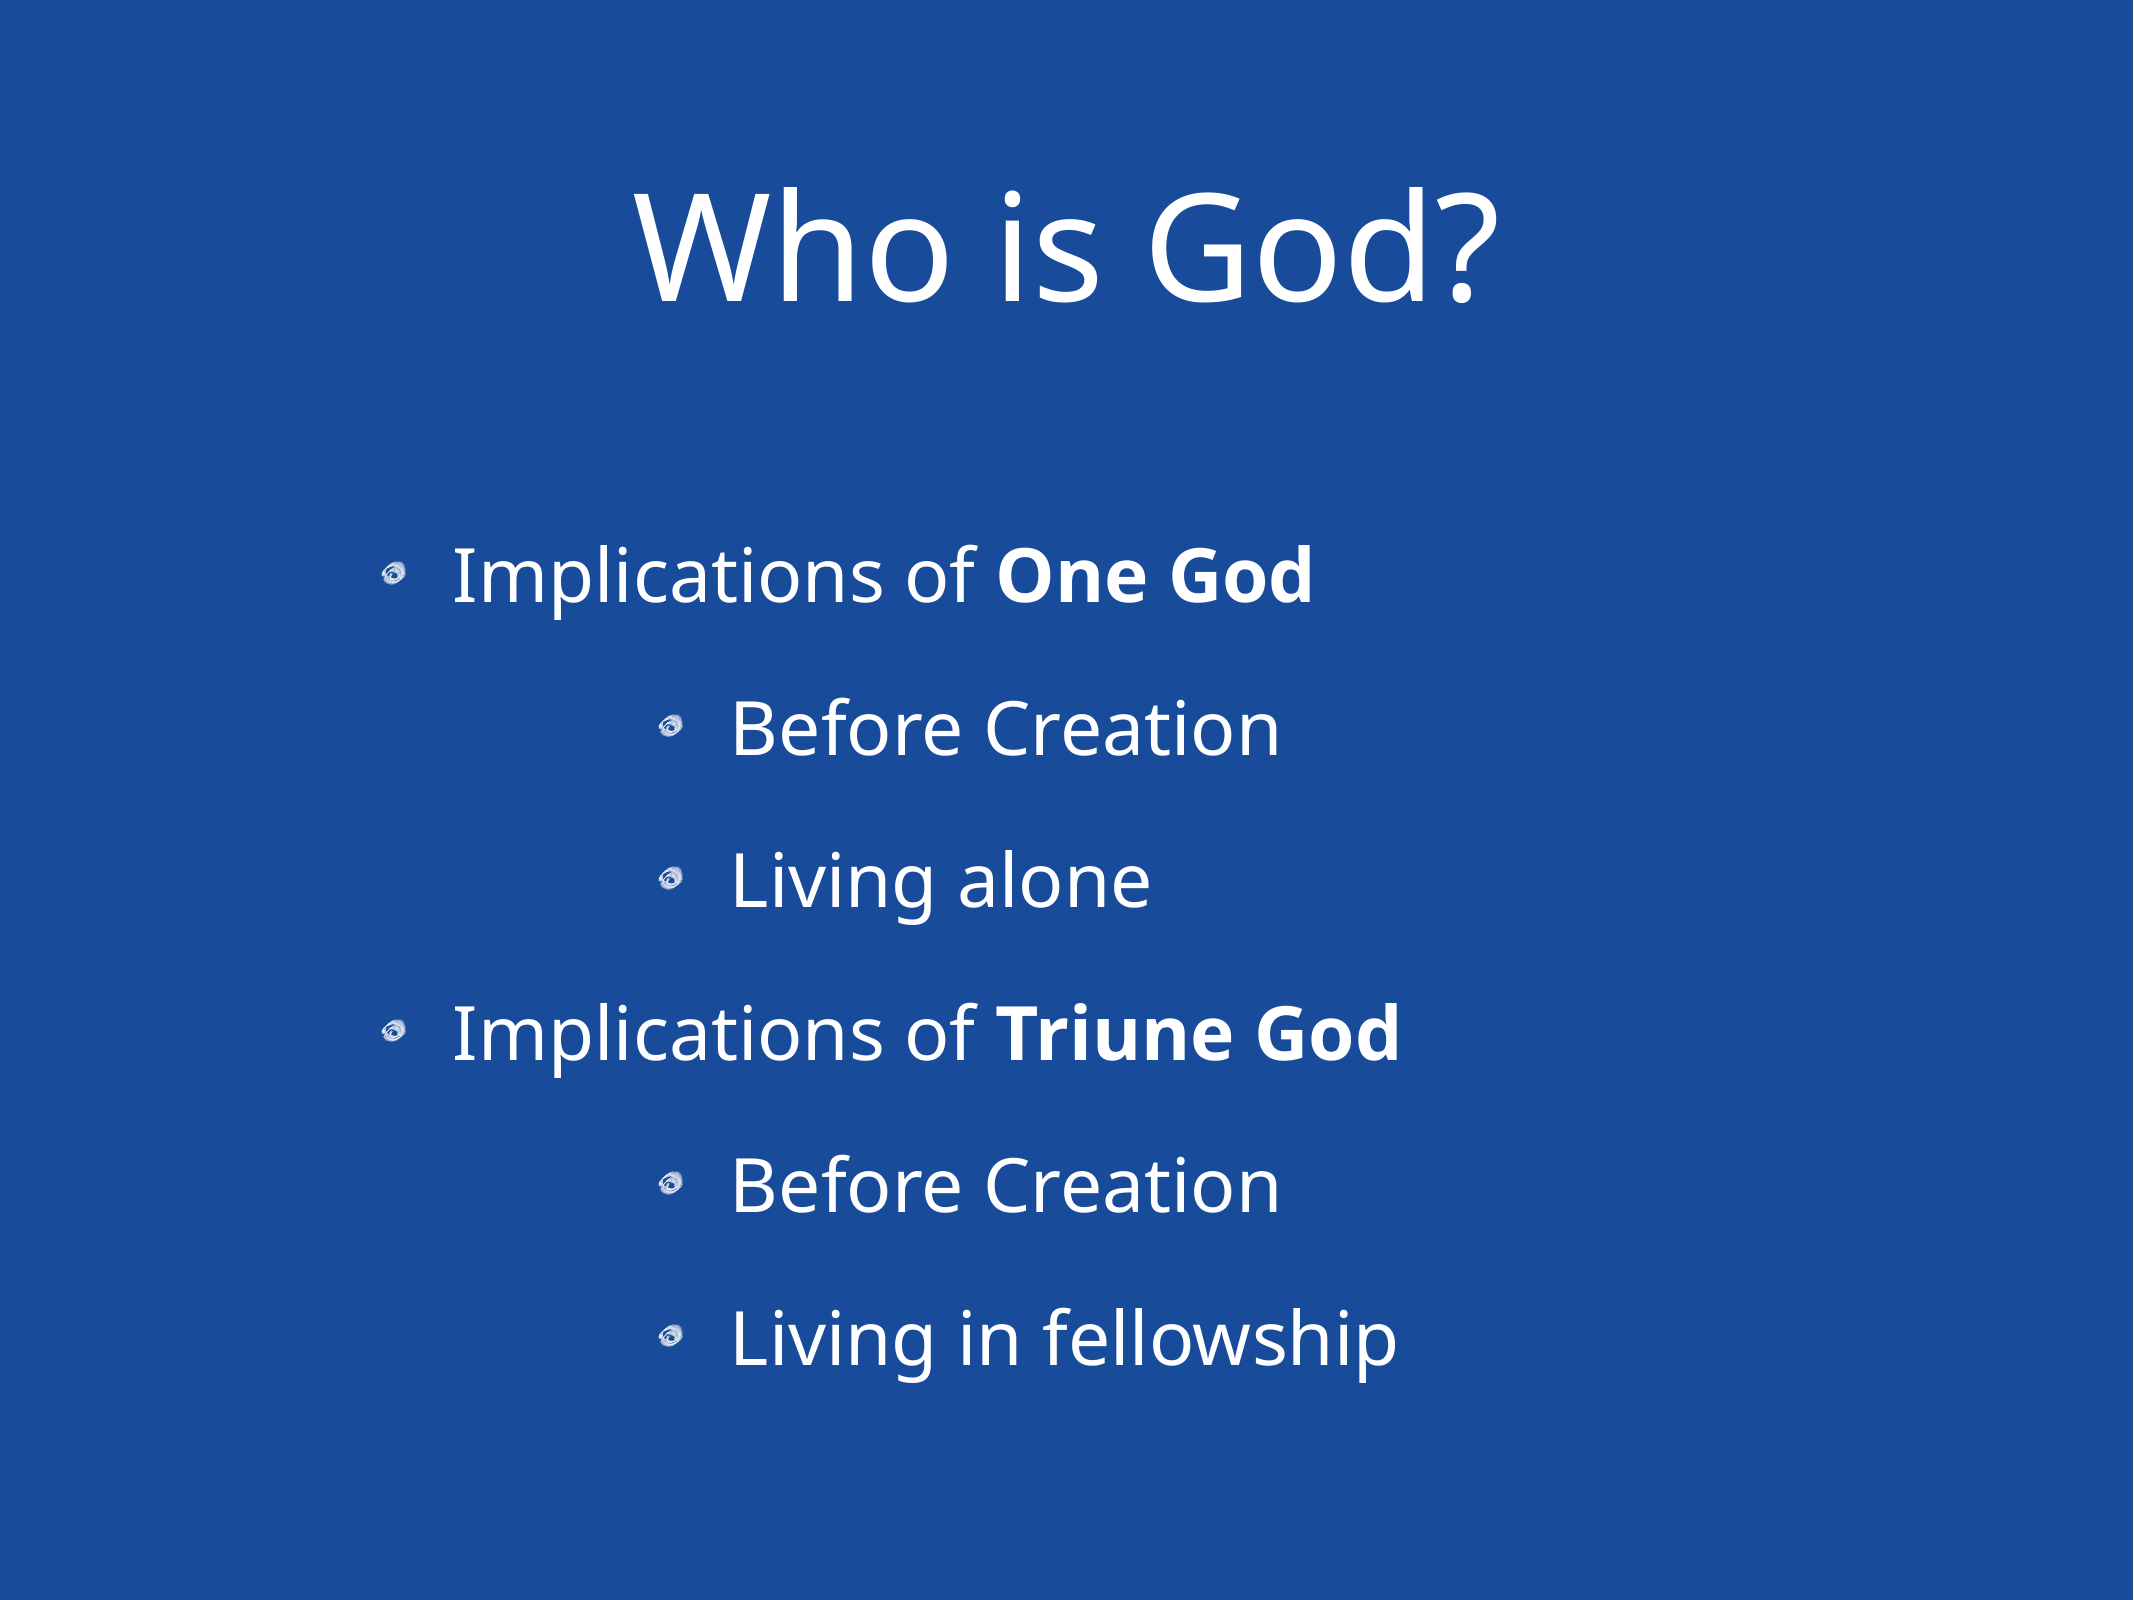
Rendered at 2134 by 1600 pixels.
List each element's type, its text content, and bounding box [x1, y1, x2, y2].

picture [381, 1019, 406, 1042]
picture [658, 1171, 683, 1195]
picture [658, 1324, 683, 1347]
picture [381, 561, 406, 585]
list Implications of One God Before Creation Living alone Implications of Triune God Before Creation Living in fellowship [207, 482, 1926, 1426]
picture [658, 714, 683, 737]
title Who is God? [207, 32, 1926, 451]
picture [658, 866, 683, 890]
